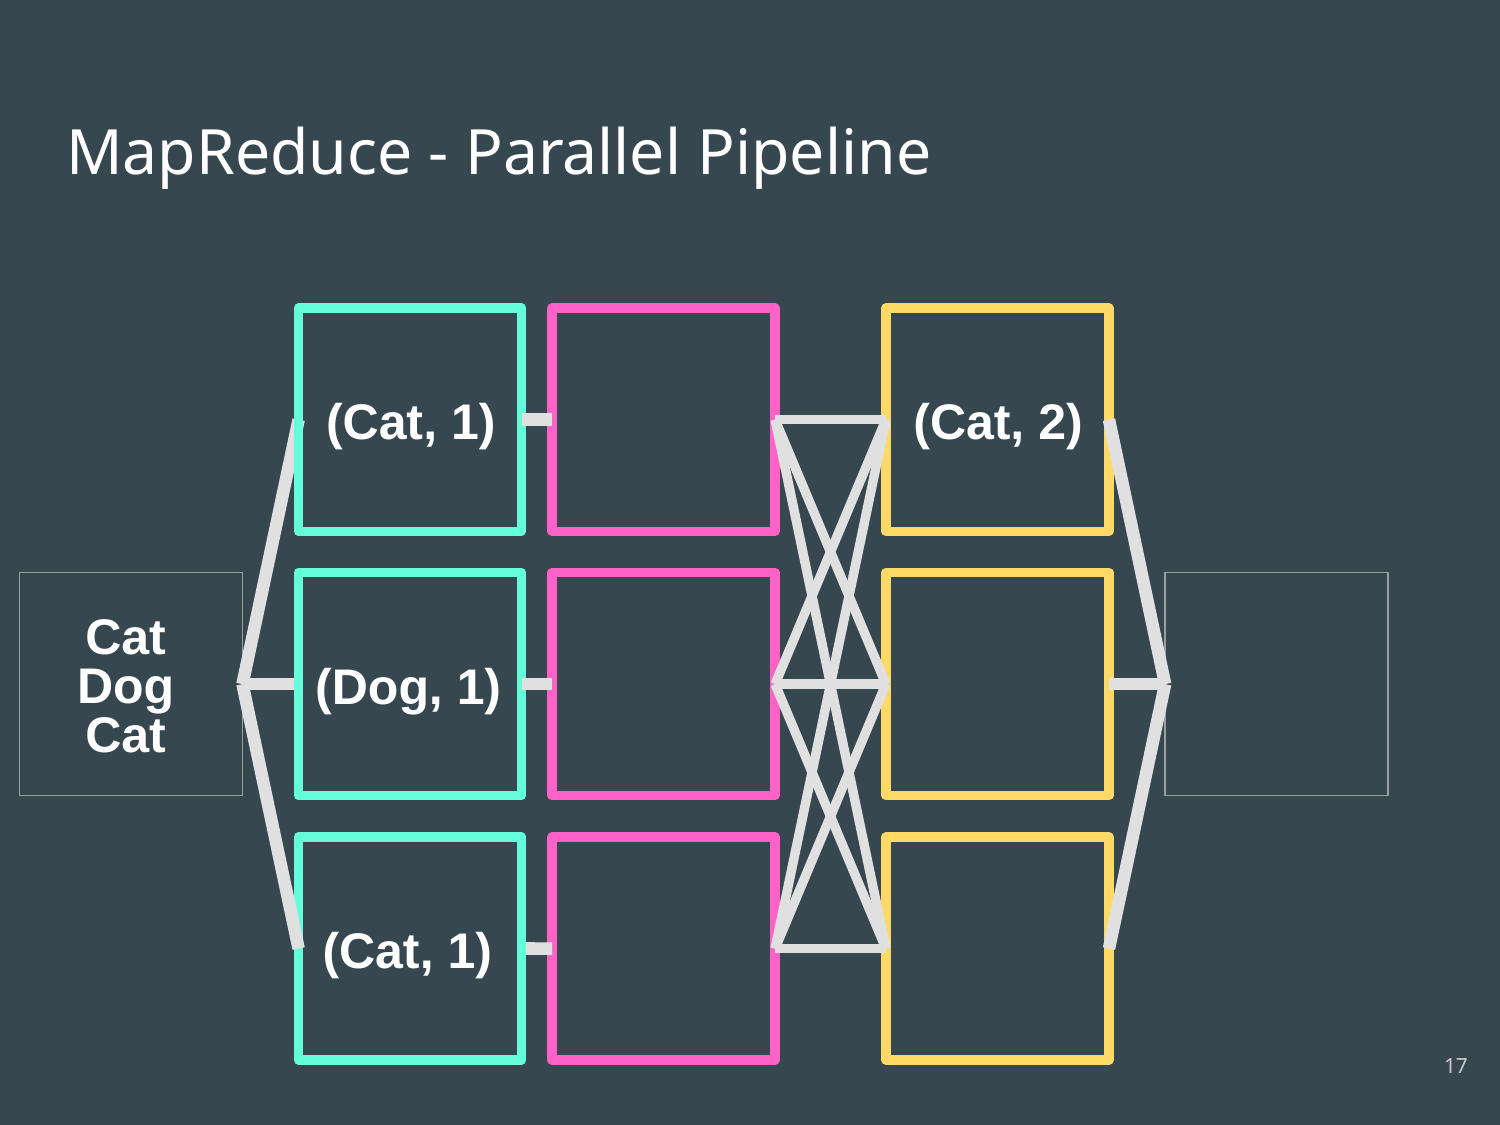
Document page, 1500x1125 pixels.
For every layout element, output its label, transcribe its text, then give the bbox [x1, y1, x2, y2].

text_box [885, 307, 1110, 1061]
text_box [551, 307, 776, 1061]
text_box [1170, 572, 1389, 796]
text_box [298, 307, 522, 1061]
text_box [19, 572, 237, 796]
slide_number 17 [1392, 1023, 1483, 1110]
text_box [1108, 683, 1166, 949]
text_box Cat [70, 597, 181, 646]
text_box Dog [62, 646, 190, 721]
text_box Cat [70, 721, 181, 770]
title MapReduce - Parallel Pipeline [51, 97, 1449, 223]
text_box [242, 683, 299, 949]
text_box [242, 419, 293, 682]
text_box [774, 419, 887, 683]
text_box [774, 683, 887, 949]
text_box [1108, 419, 1166, 682]
